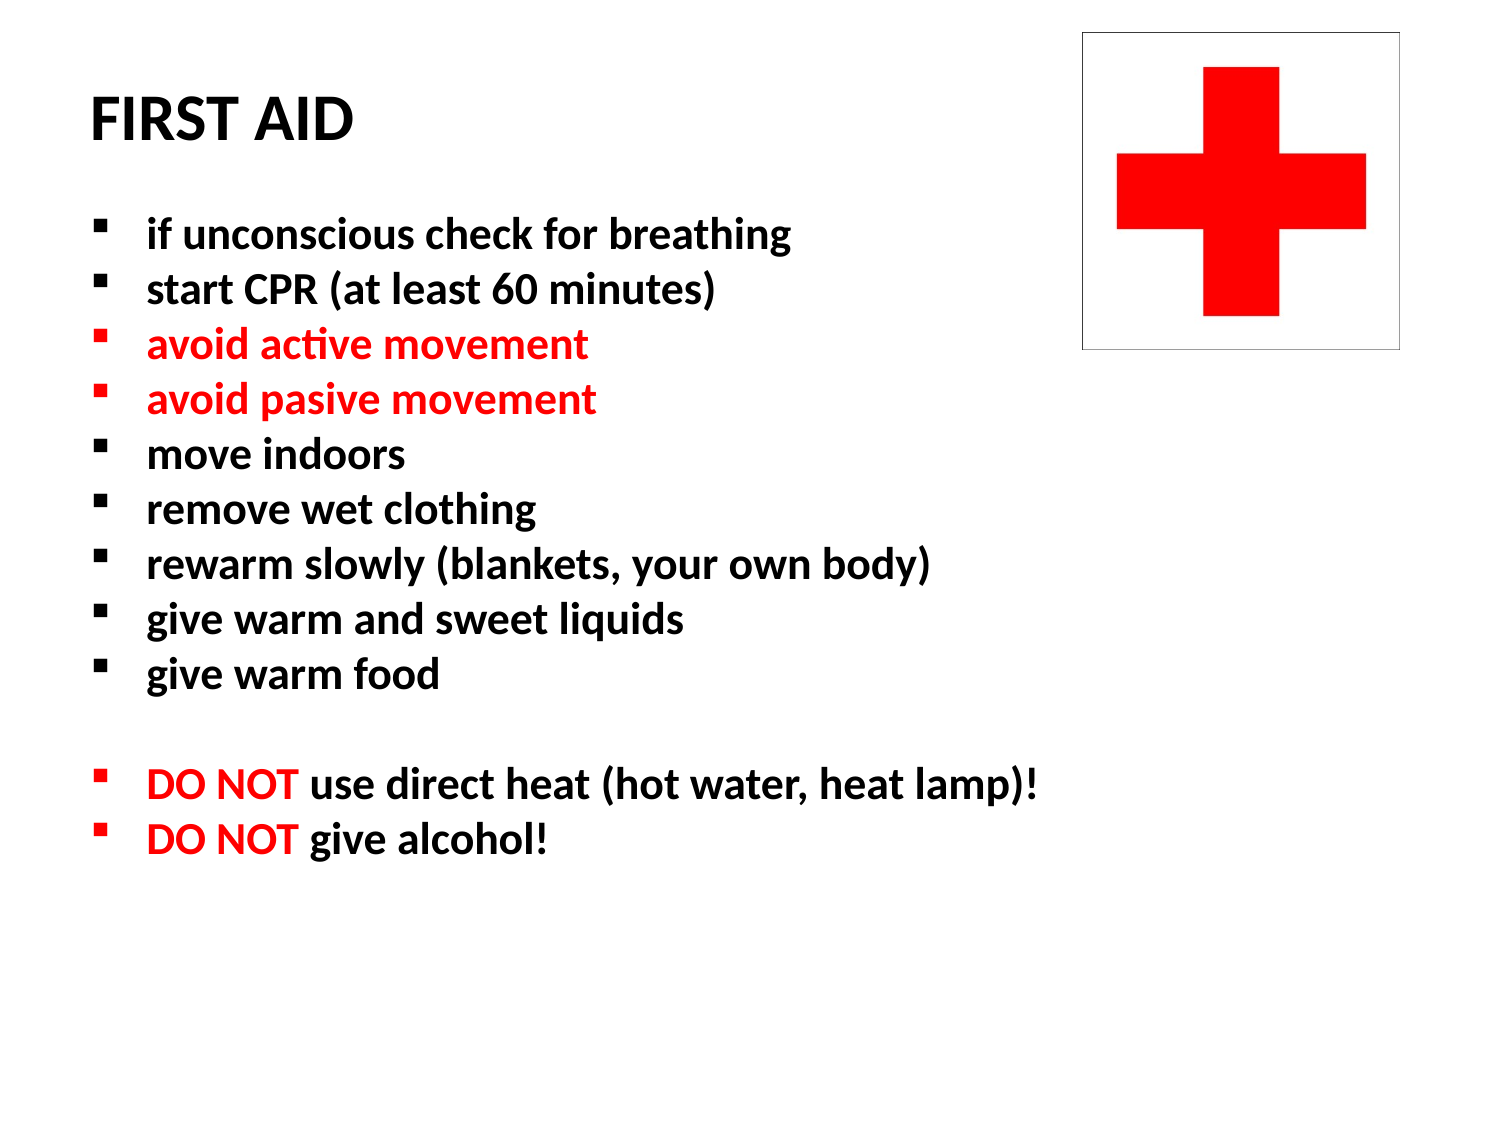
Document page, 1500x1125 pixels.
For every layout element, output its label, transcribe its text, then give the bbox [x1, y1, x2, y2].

list FIRST AID if unconscious check for breathing start CPR (at least 60 minutes) avoid active movement avoid pasive movement move indoors remove wet clothing rewarm slowly (blankets, your own body) give warm and sweet liquids give warm food DO NOT use direct heat (hot water, heat lamp)! DO NOT give alcohol! [75, 66, 1425, 1005]
picture [1081, 32, 1400, 350]
